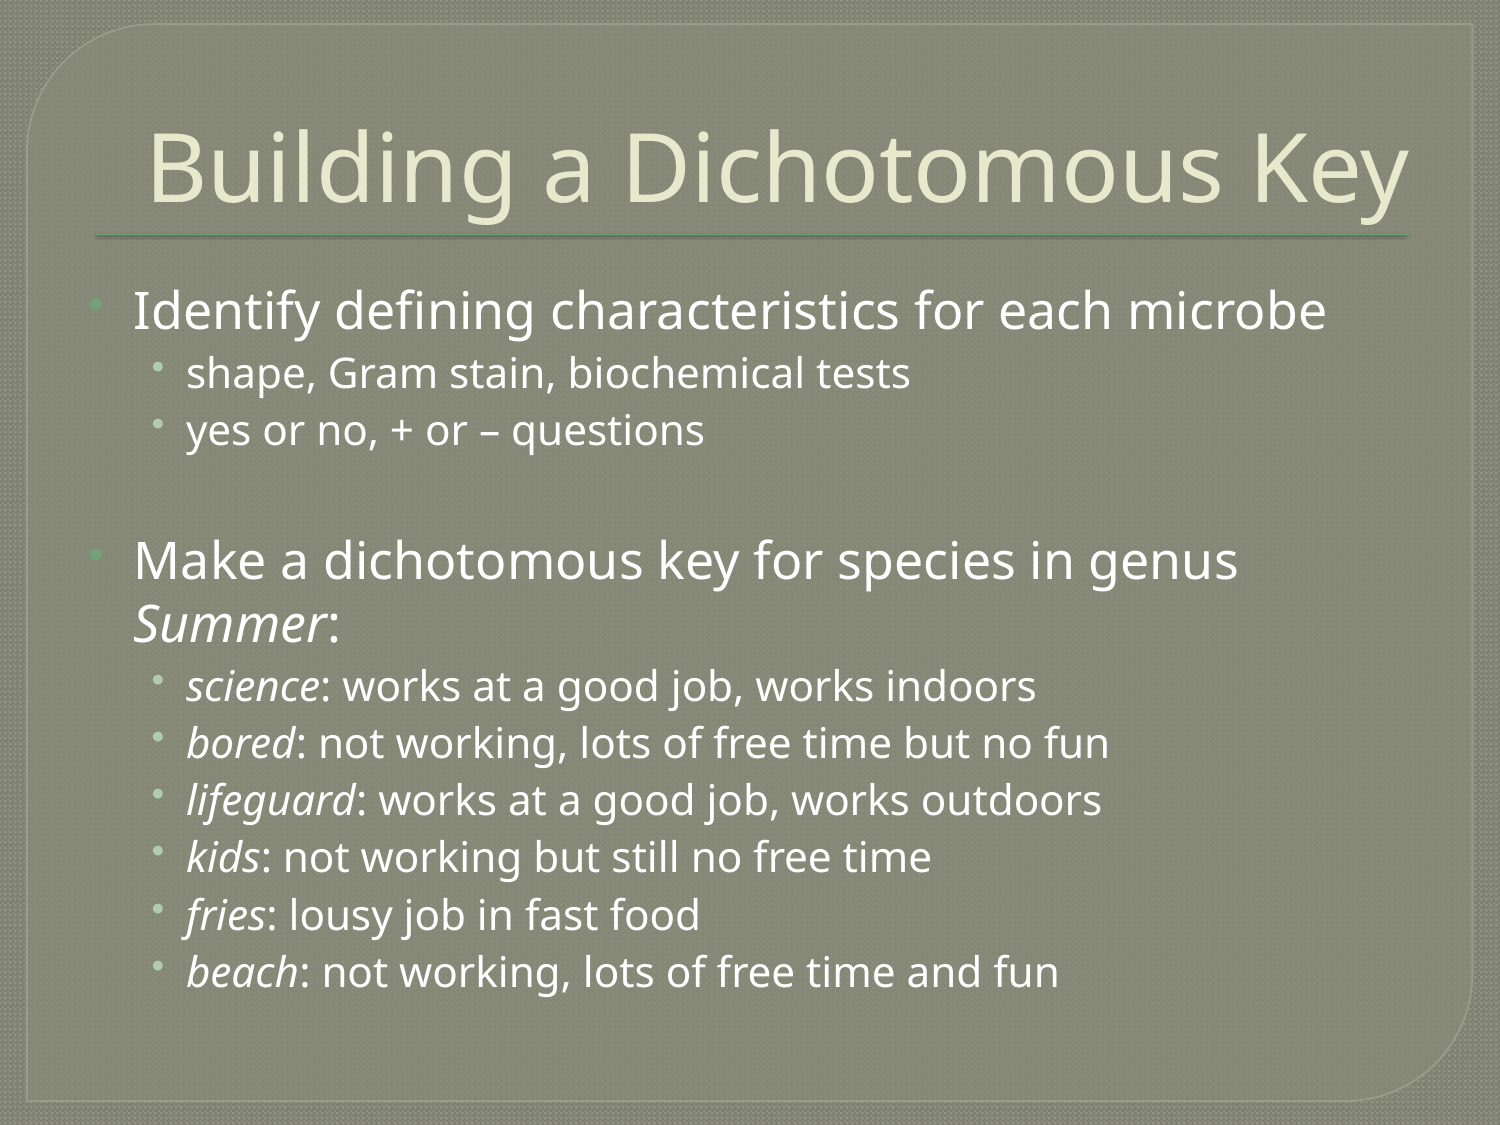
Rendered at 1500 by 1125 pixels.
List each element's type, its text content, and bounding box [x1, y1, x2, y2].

list Identify defining characteristics for each microbe shape, Gram stain, biochemical tests yes or no, + or – questions Make a dichotomous key for species in genus Summer: science: works at a good job, works indoors bored: not working, lots of free time but no fun lifeguard: works at a good job, works outdoors kids: not working but still no free time fries: lousy job in fast food beach: not working, lots of free time and fun [75, 270, 1425, 1013]
title Building a Dichotomous Key [75, 41, 1425, 230]
